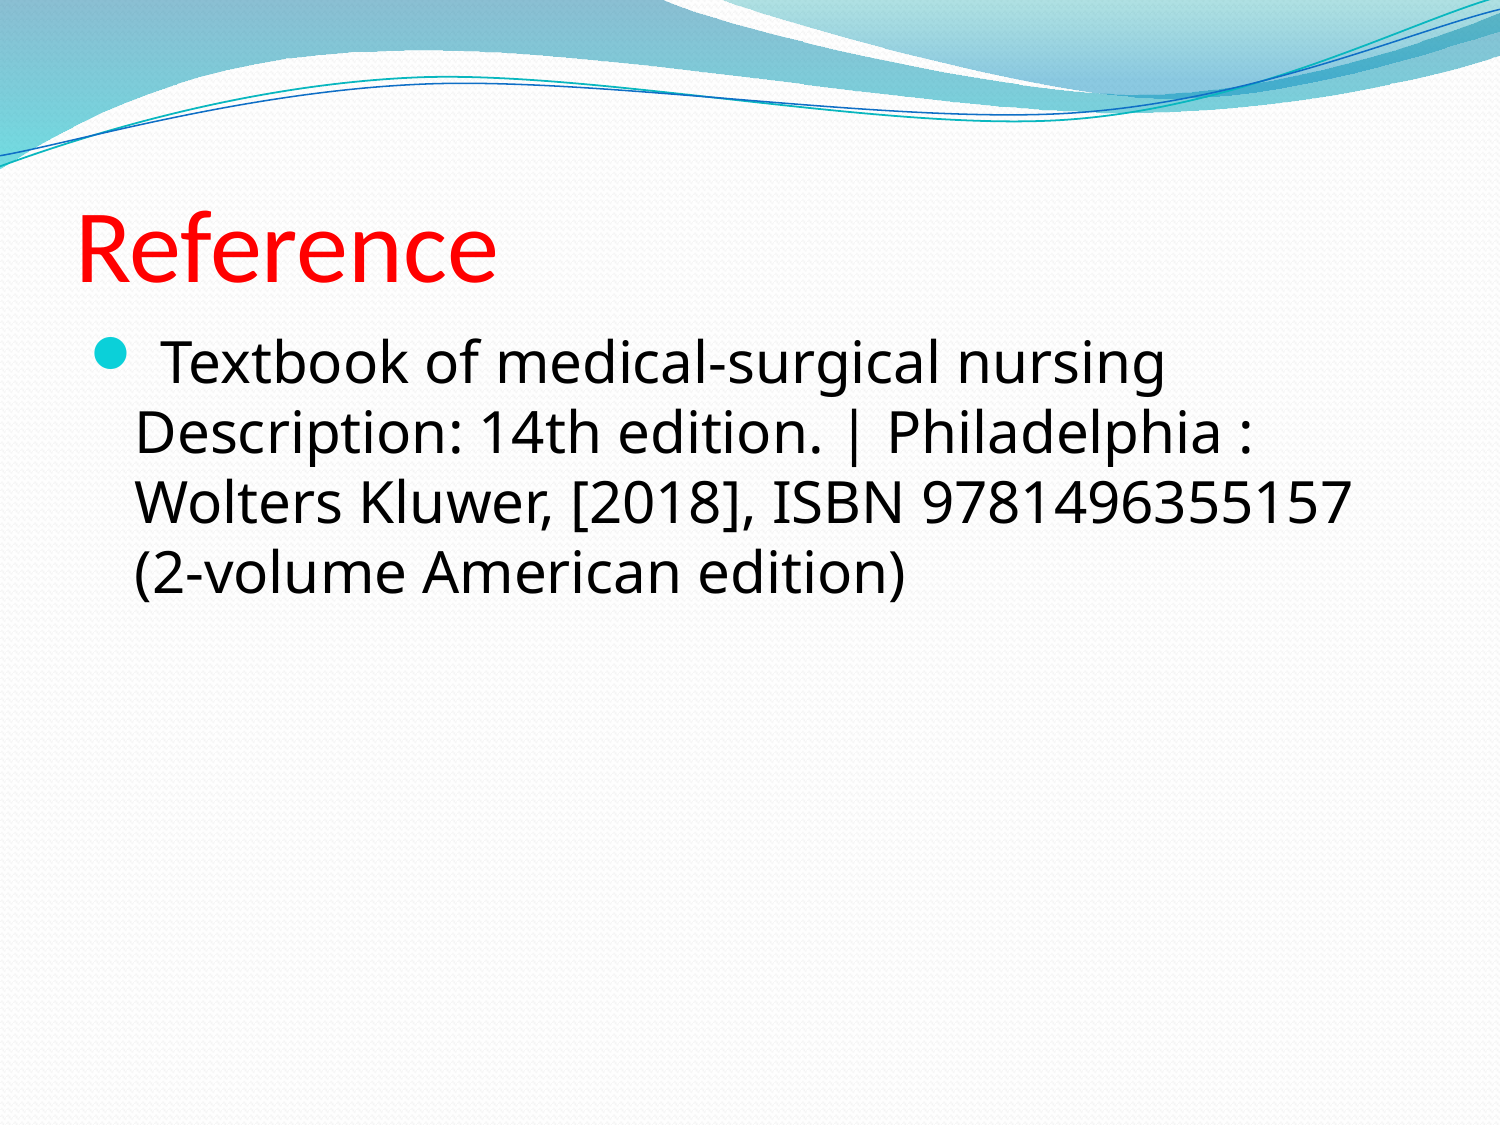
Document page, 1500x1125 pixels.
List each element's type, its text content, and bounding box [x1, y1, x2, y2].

title Reference [75, 115, 1425, 303]
list Textbook of medical-surgical nursing Description: 14th edition. | Philadelphia : Wolters Kluwer, [2018], ISBN 9781496355157 (2-volume American edition) [75, 317, 1425, 1038]
